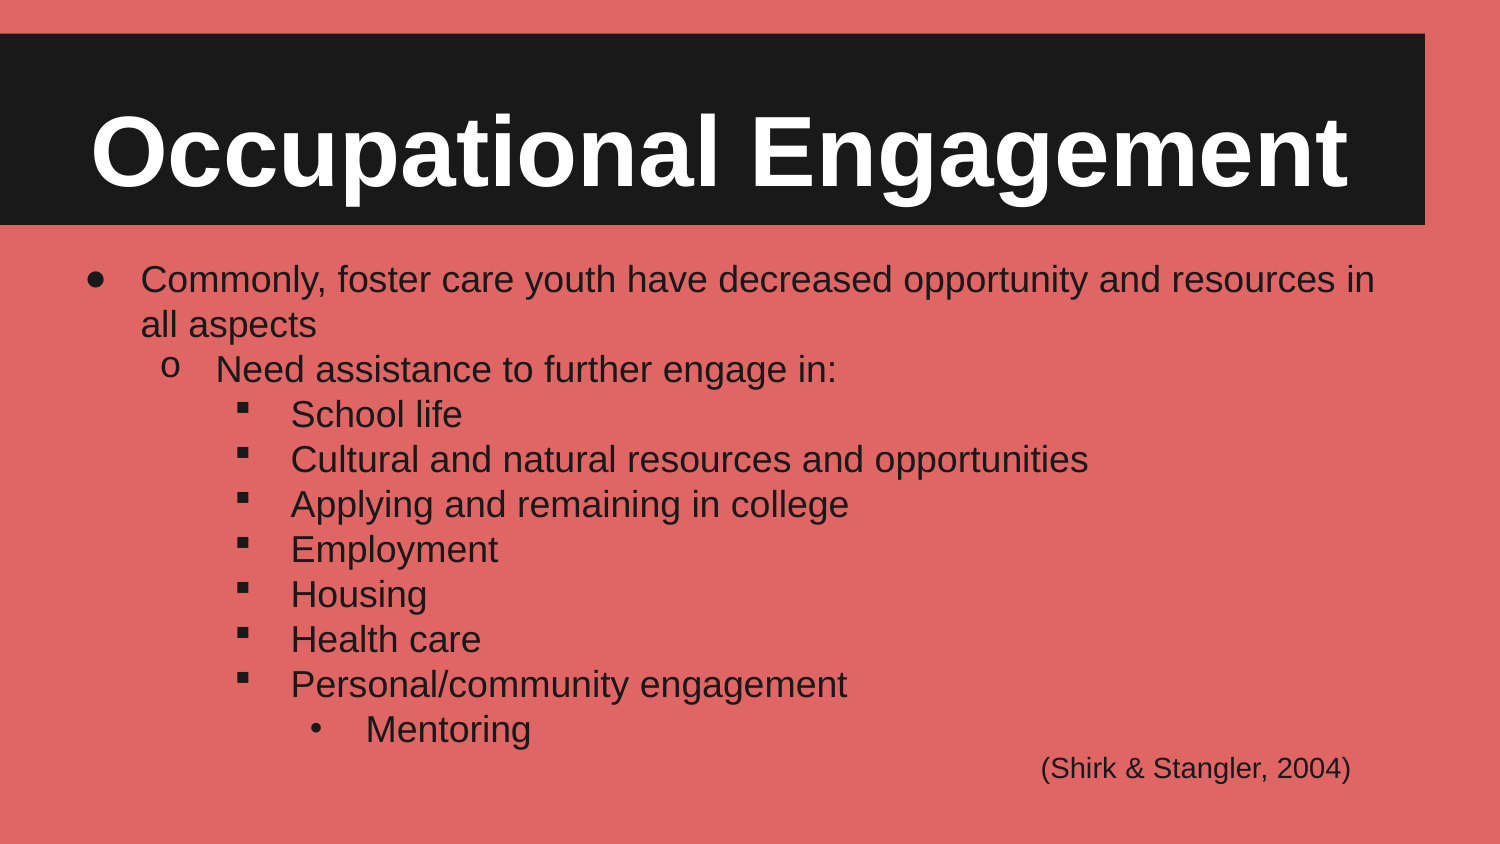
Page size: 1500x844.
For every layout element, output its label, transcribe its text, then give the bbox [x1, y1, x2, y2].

title Occupational Engagement [75, 33, 1425, 221]
list Commonly, foster care youth have decreased opportunity and resources in all aspects Need assistance to further engage in: School life Cultural and natural resources and opportunities Applying and remaining in college Employment Housing Health care Personal/community engagement Mentoring (Shirk & Stangler, 2004) [50, 239, 1425, 808]
